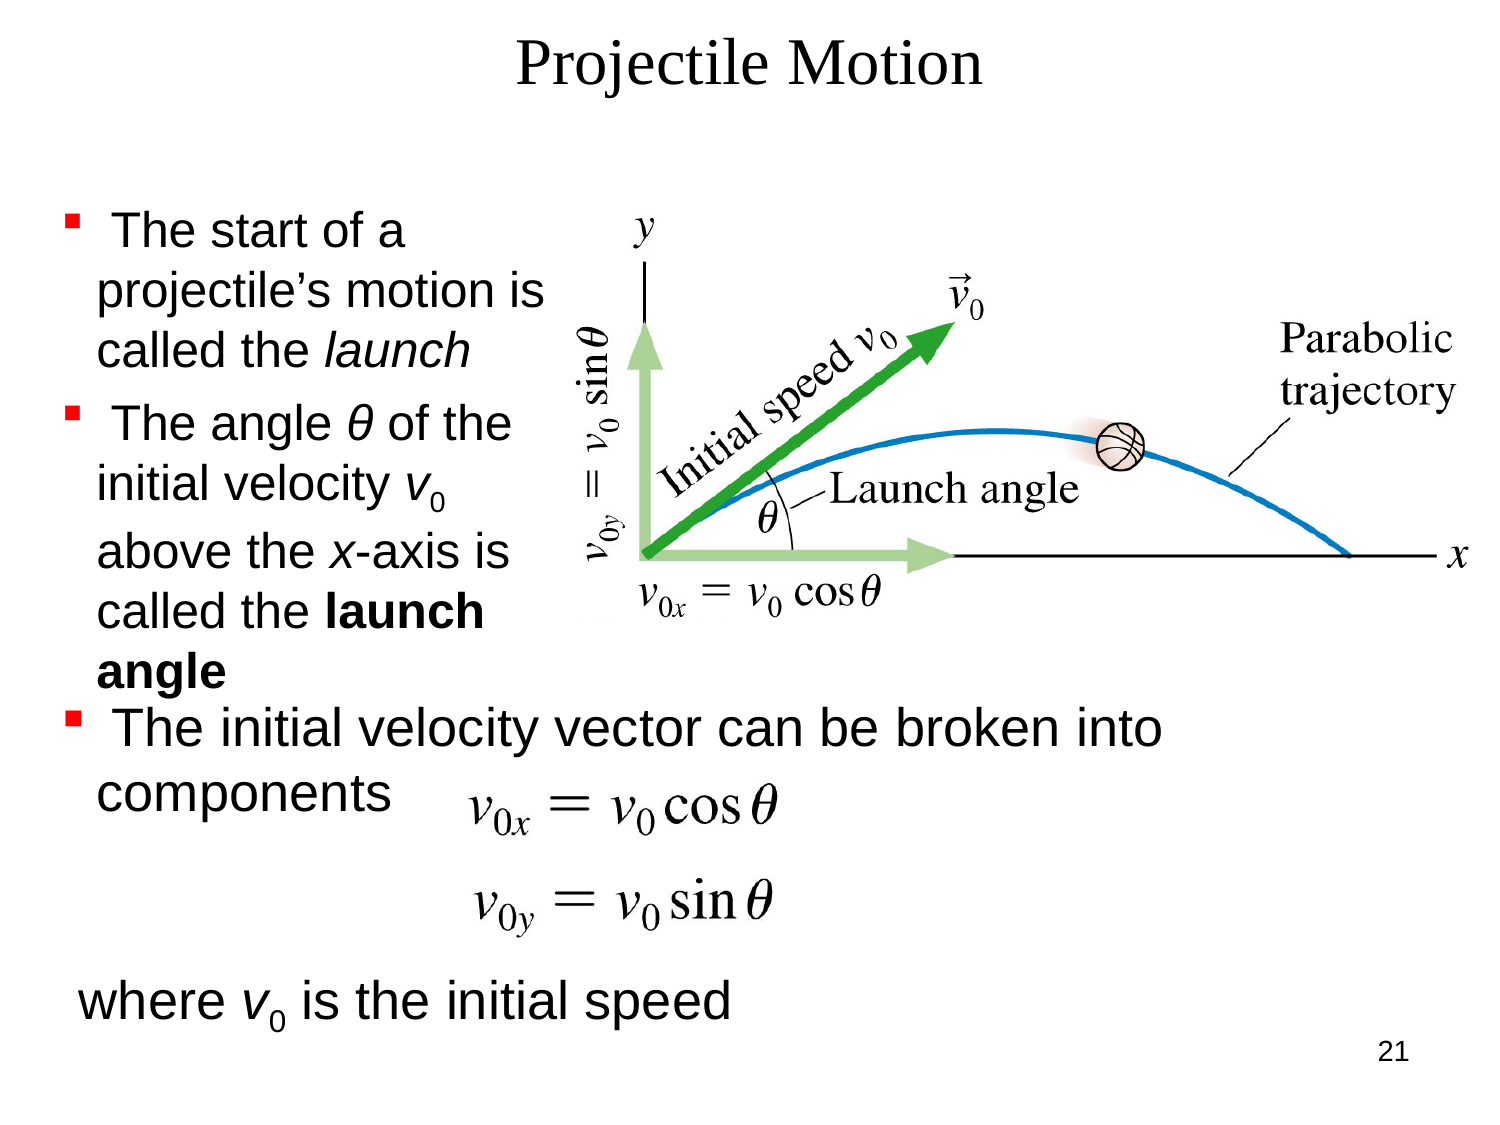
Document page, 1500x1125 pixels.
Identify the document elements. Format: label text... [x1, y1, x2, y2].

title Projectile Motion [74, 0, 1426, 116]
text_box The initial velocity vector can be broken into components [46, 685, 1441, 830]
text_box The start of a projectile’s motion is called the launch The angle θ of the initial velocity v0 above the x-axis is called the launch angle [46, 190, 588, 685]
text_box where v0 is the initial speed [64, 957, 1224, 1047]
picture [462, 774, 813, 945]
slide_number 21 [1074, 1024, 1426, 1103]
picture [568, 212, 1476, 622]
